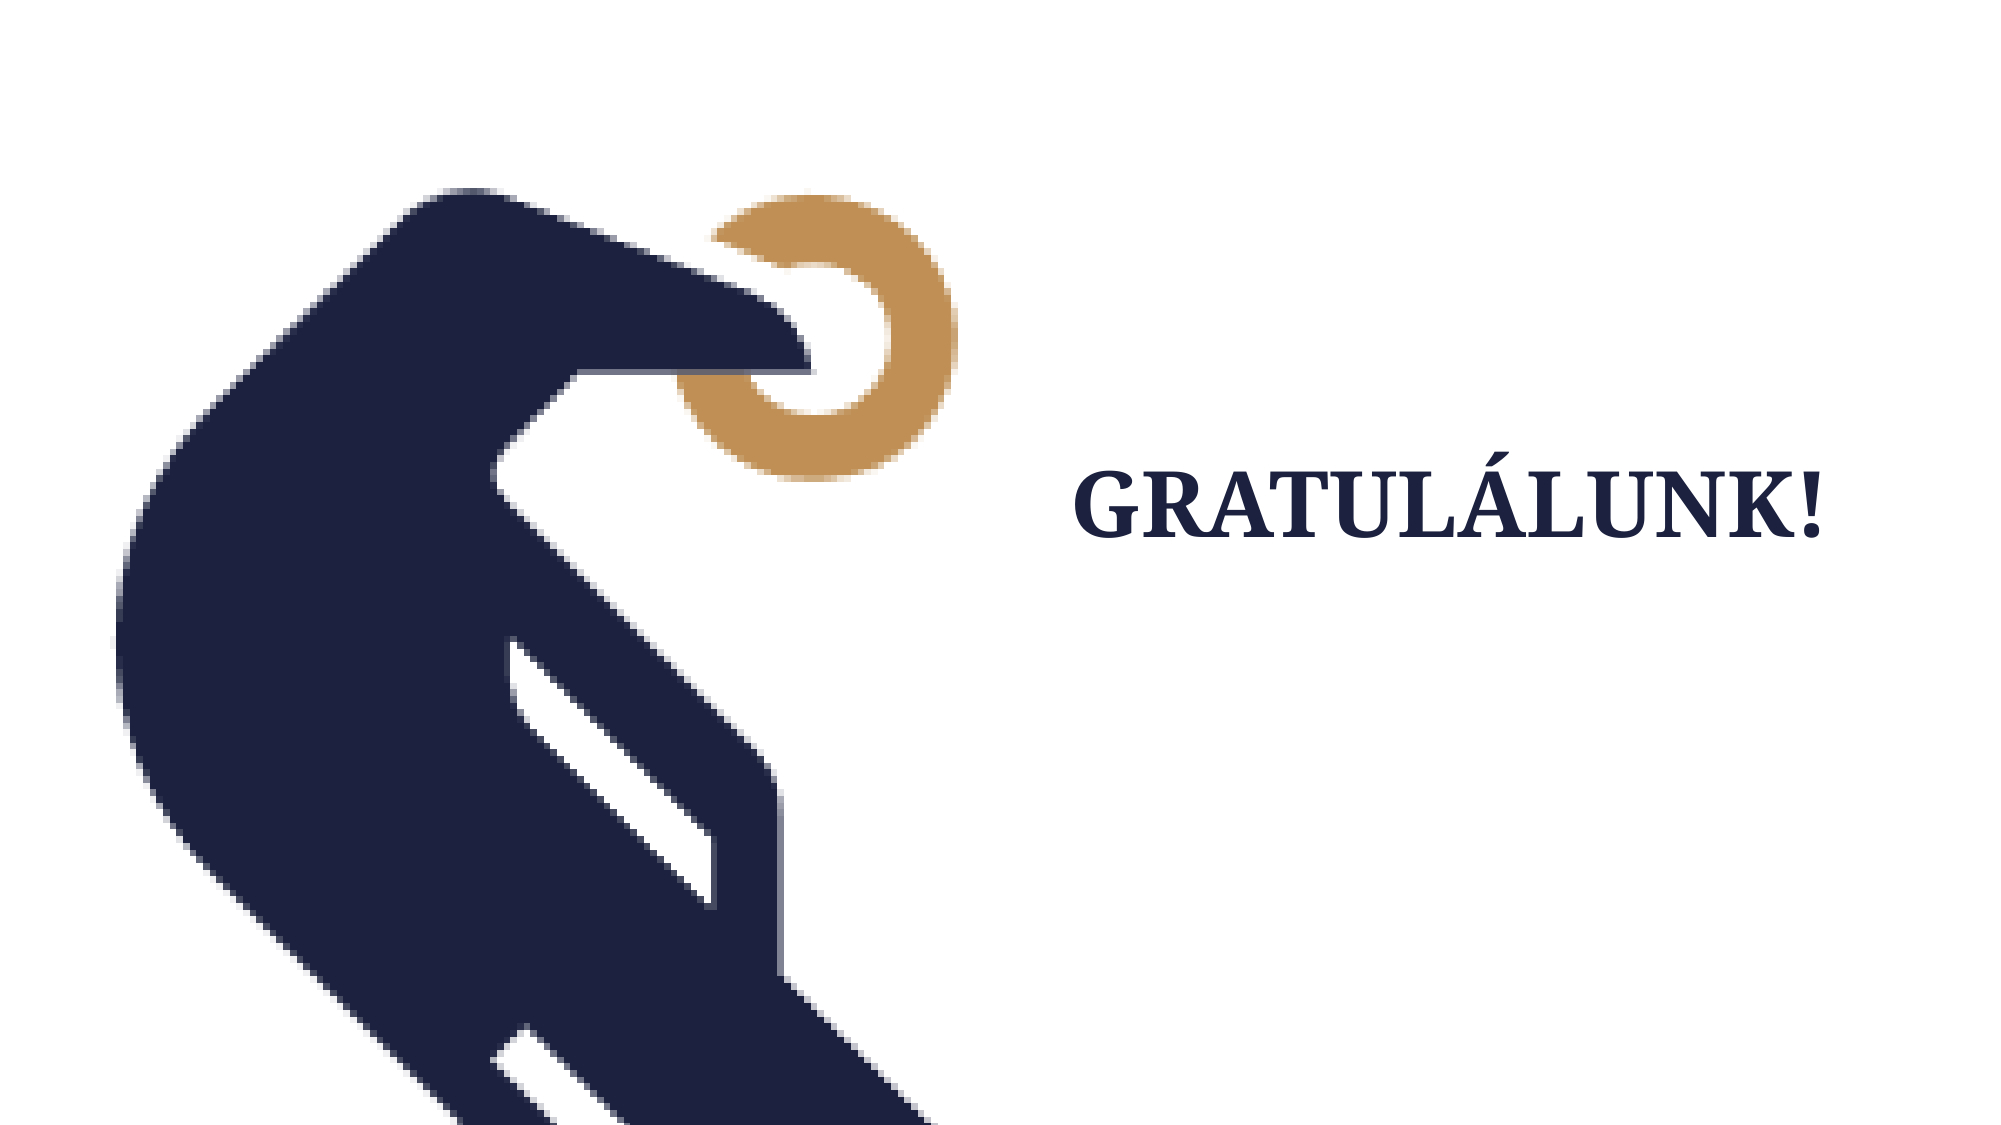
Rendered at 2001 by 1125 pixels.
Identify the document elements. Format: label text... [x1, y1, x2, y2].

picture [110, 182, 1045, 1125]
text_box GRATULÁLUNK! [978, 254, 1923, 747]
